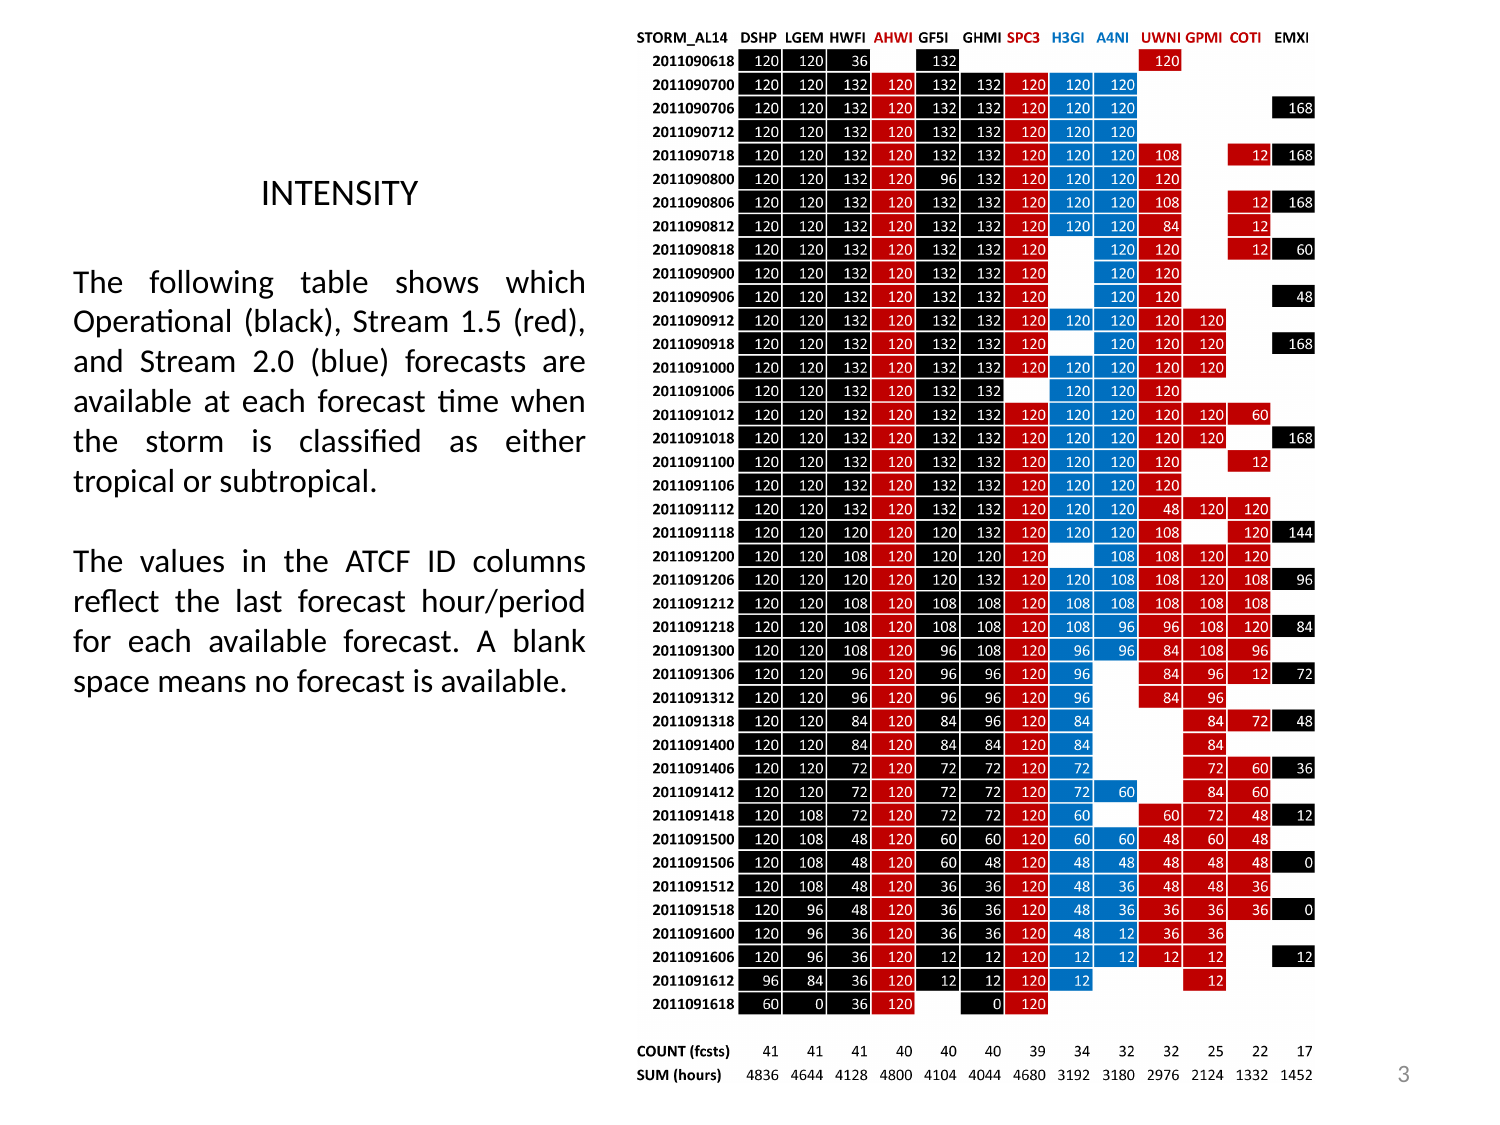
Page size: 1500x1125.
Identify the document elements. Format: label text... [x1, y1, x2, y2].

picture [637, 31, 1315, 1083]
text_box The following table shows which Operational (black), Stream 1.5 (red), and Stream 2.0 (blue) forecasts are available at each forecast time when the storm is classified as either tropical or subtropical. The values in the ATCF ID columns reflect the last forecast hour/period for each available forecast. A blank space means no forecast is available. [58, 252, 602, 707]
slide_number 3 [1074, 1042, 1425, 1103]
text_box INTENSITY [142, 160, 537, 221]
